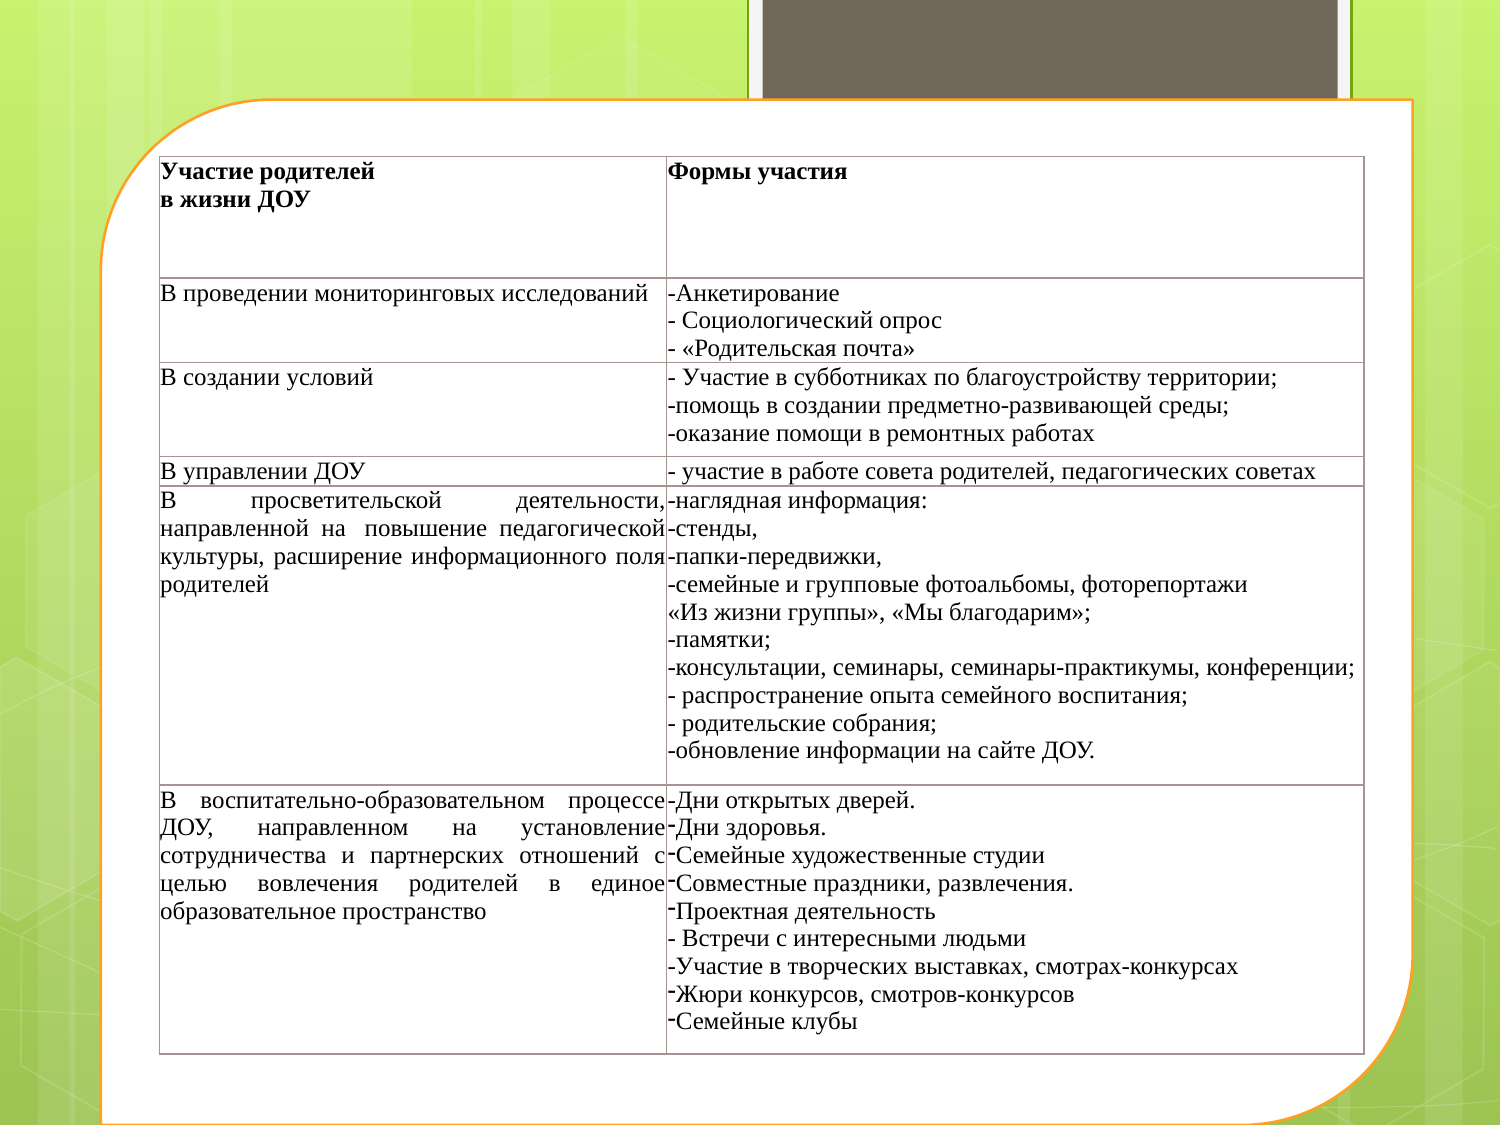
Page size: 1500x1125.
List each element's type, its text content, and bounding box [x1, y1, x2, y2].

table_header Формы участия [667, 157, 1363, 277]
table_cell В управлении ДОУ [160, 457, 666, 485]
table_cell В просветительской деятельности, направленной на повышение педагогической культуры, расширение информационного поля родителей [160, 487, 666, 784]
text_box [99, 98, 1414, 1125]
table_cell - Участие в субботниках по благоустройству территории; -помощь в создании предметно-развивающей среды; -оказание помощи в ремонтных работах [667, 363, 1363, 456]
table_cell В воспитательно-образовательном процессе ДОУ, направленном на установление сотрудничества и партнерских отношений с целью вовлечения родителей в единое образовательное пространство [160, 786, 666, 1053]
table_cell -Дни открытых дверей. Дни здоровья. Семейные художественные студии Совместные праздники, развлечения. Проектная деятельность - Встречи с интересными людьми -Участие в творческих выставках, смотрах-конкурсах Жюри конкурсов, смотров-конкурсов Семейные клубы [667, 786, 1363, 1053]
table_cell В проведении мониторинговых исследований [160, 279, 666, 362]
table_header Участие родителей в жизни ДОУ [160, 157, 666, 277]
table_cell -Анкетирование - Социологический опрос - «Родительская почта» [667, 279, 1363, 362]
table_cell - участие в работе совета родителей, педагогических советах [667, 457, 1363, 485]
table_cell -наглядная информация: -стенды, -папки-передвижки, -семейные и групповые фотоальбомы, фоторепортажи «Из жизни группы», «Мы благодарим»; -памятки; -консультации, семинары, семинары-практикумы, конференции; - распространение опыта семейного воспитания; - родительские собрания; -обновление информации на сайте ДОУ. [667, 487, 1363, 784]
table_cell В создании условий [160, 363, 666, 456]
